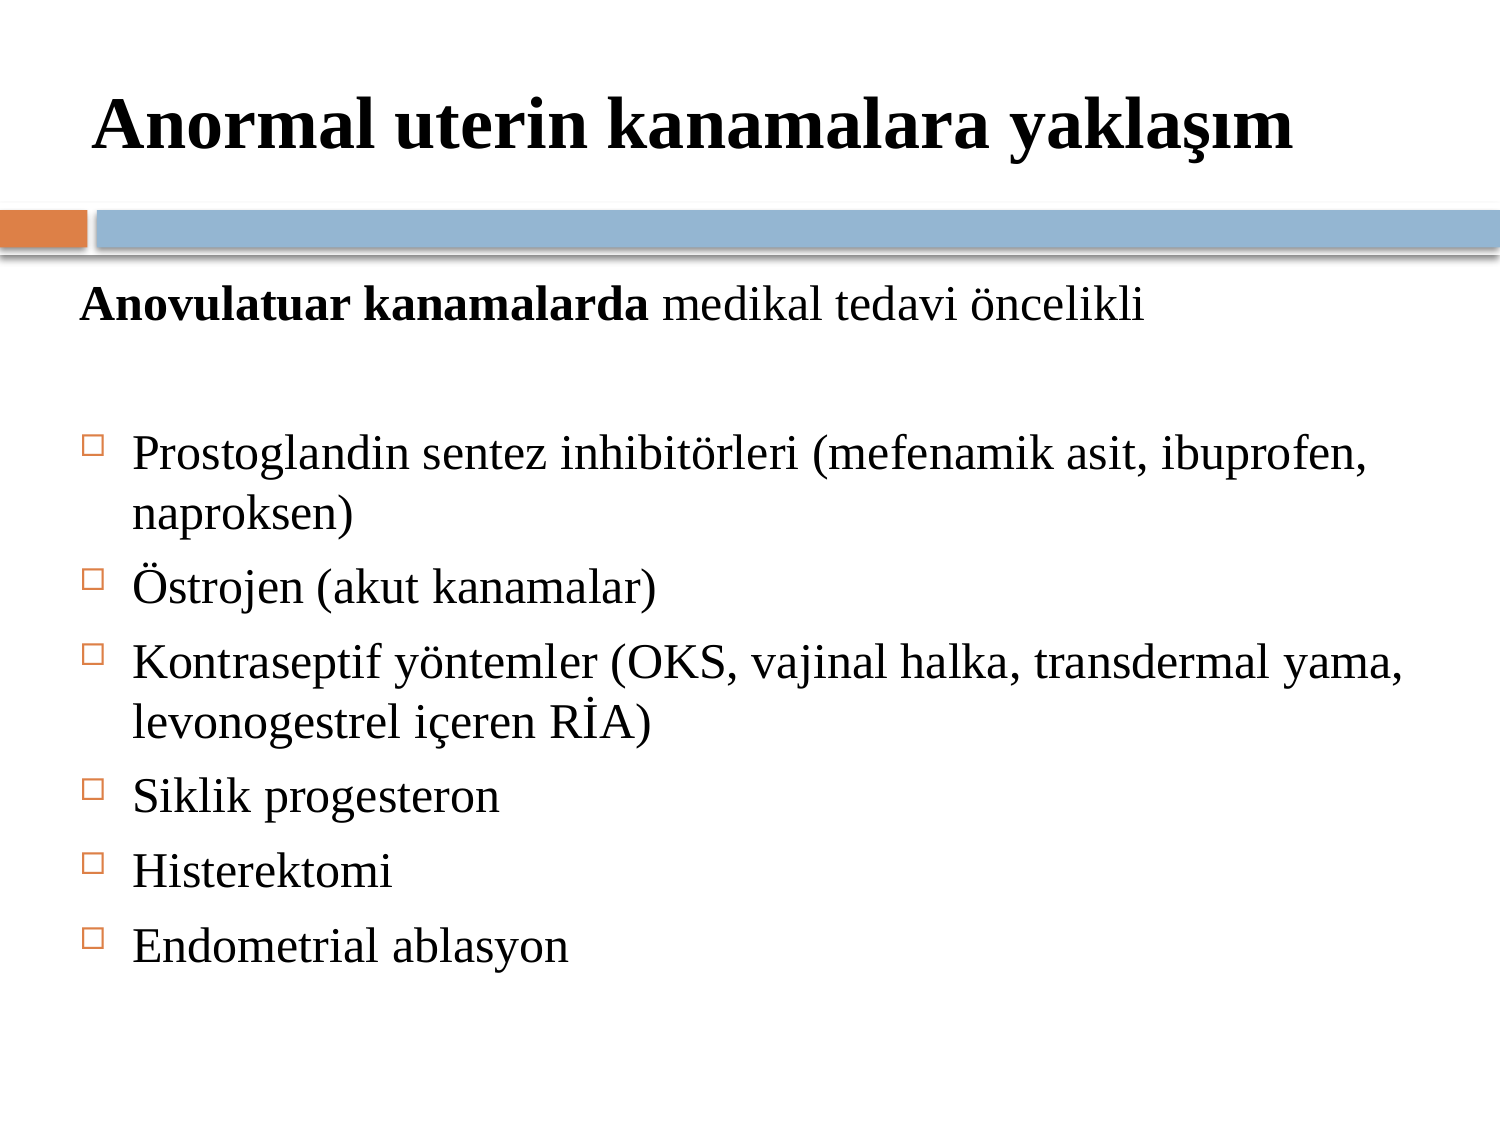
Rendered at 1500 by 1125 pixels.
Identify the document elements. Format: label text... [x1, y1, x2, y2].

list Anovulatuar kanamalarda medikal tedavi öncelikli Prostoglandin sentez inhibitörleri (mefenamik asit, ibuprofen, naproksen) Östrojen (akut kanamalar) Kontraseptif yöntemler (OKS, vajinal halka, transdermal yama, levonogestrel içeren RİA) Siklik progesteron Histerektomi Endometrial ablasyon [64, 262, 1438, 1071]
title Anormal uterin kanamalara yaklaşım [76, 37, 1459, 200]
